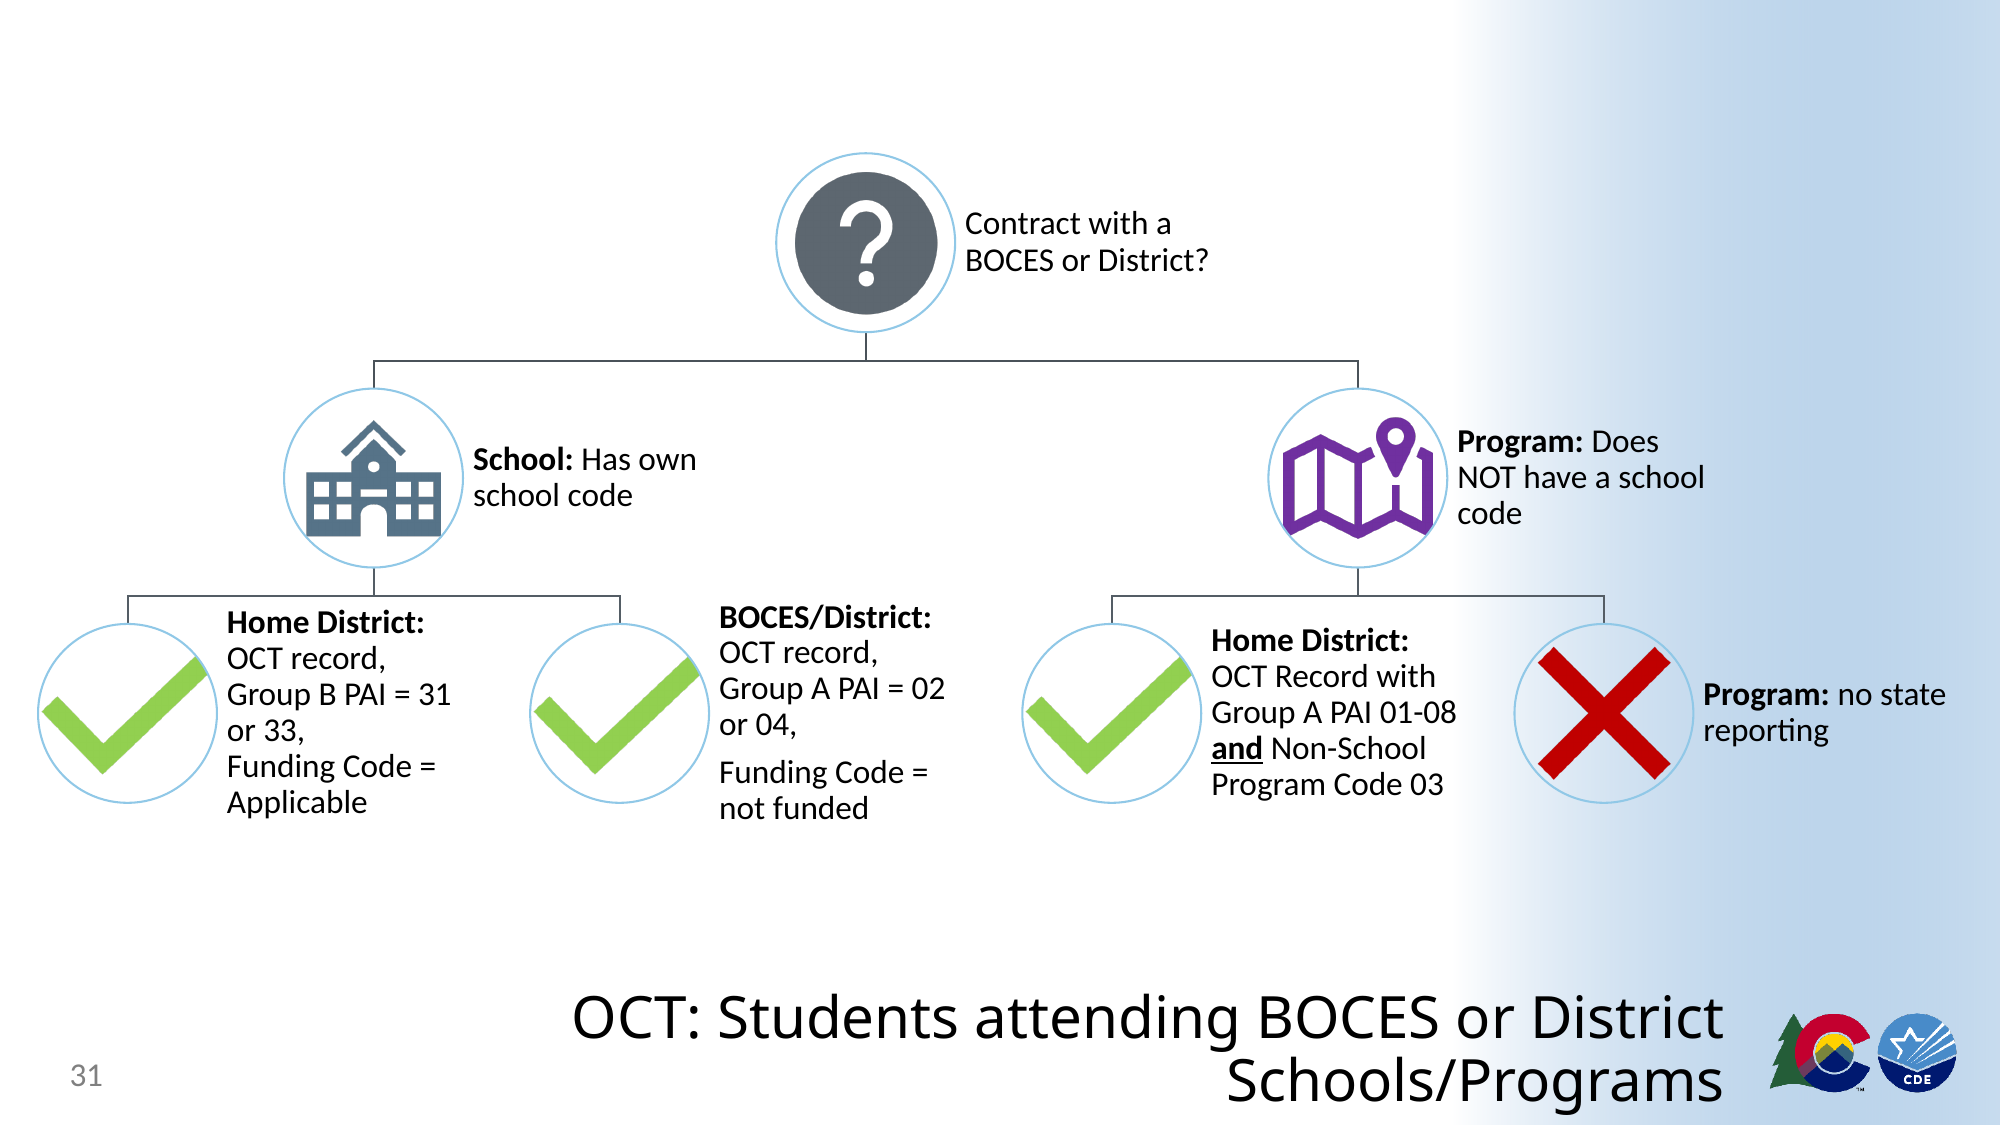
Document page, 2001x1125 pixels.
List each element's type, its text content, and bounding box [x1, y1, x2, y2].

title OCT: Students attending BOCES or District Schools/Programs [492, 1027, 1725, 1115]
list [37, 0, 1963, 1027]
picture [1768, 1027, 1957, 1093]
slide_number 31 [54, 1042, 505, 1103]
